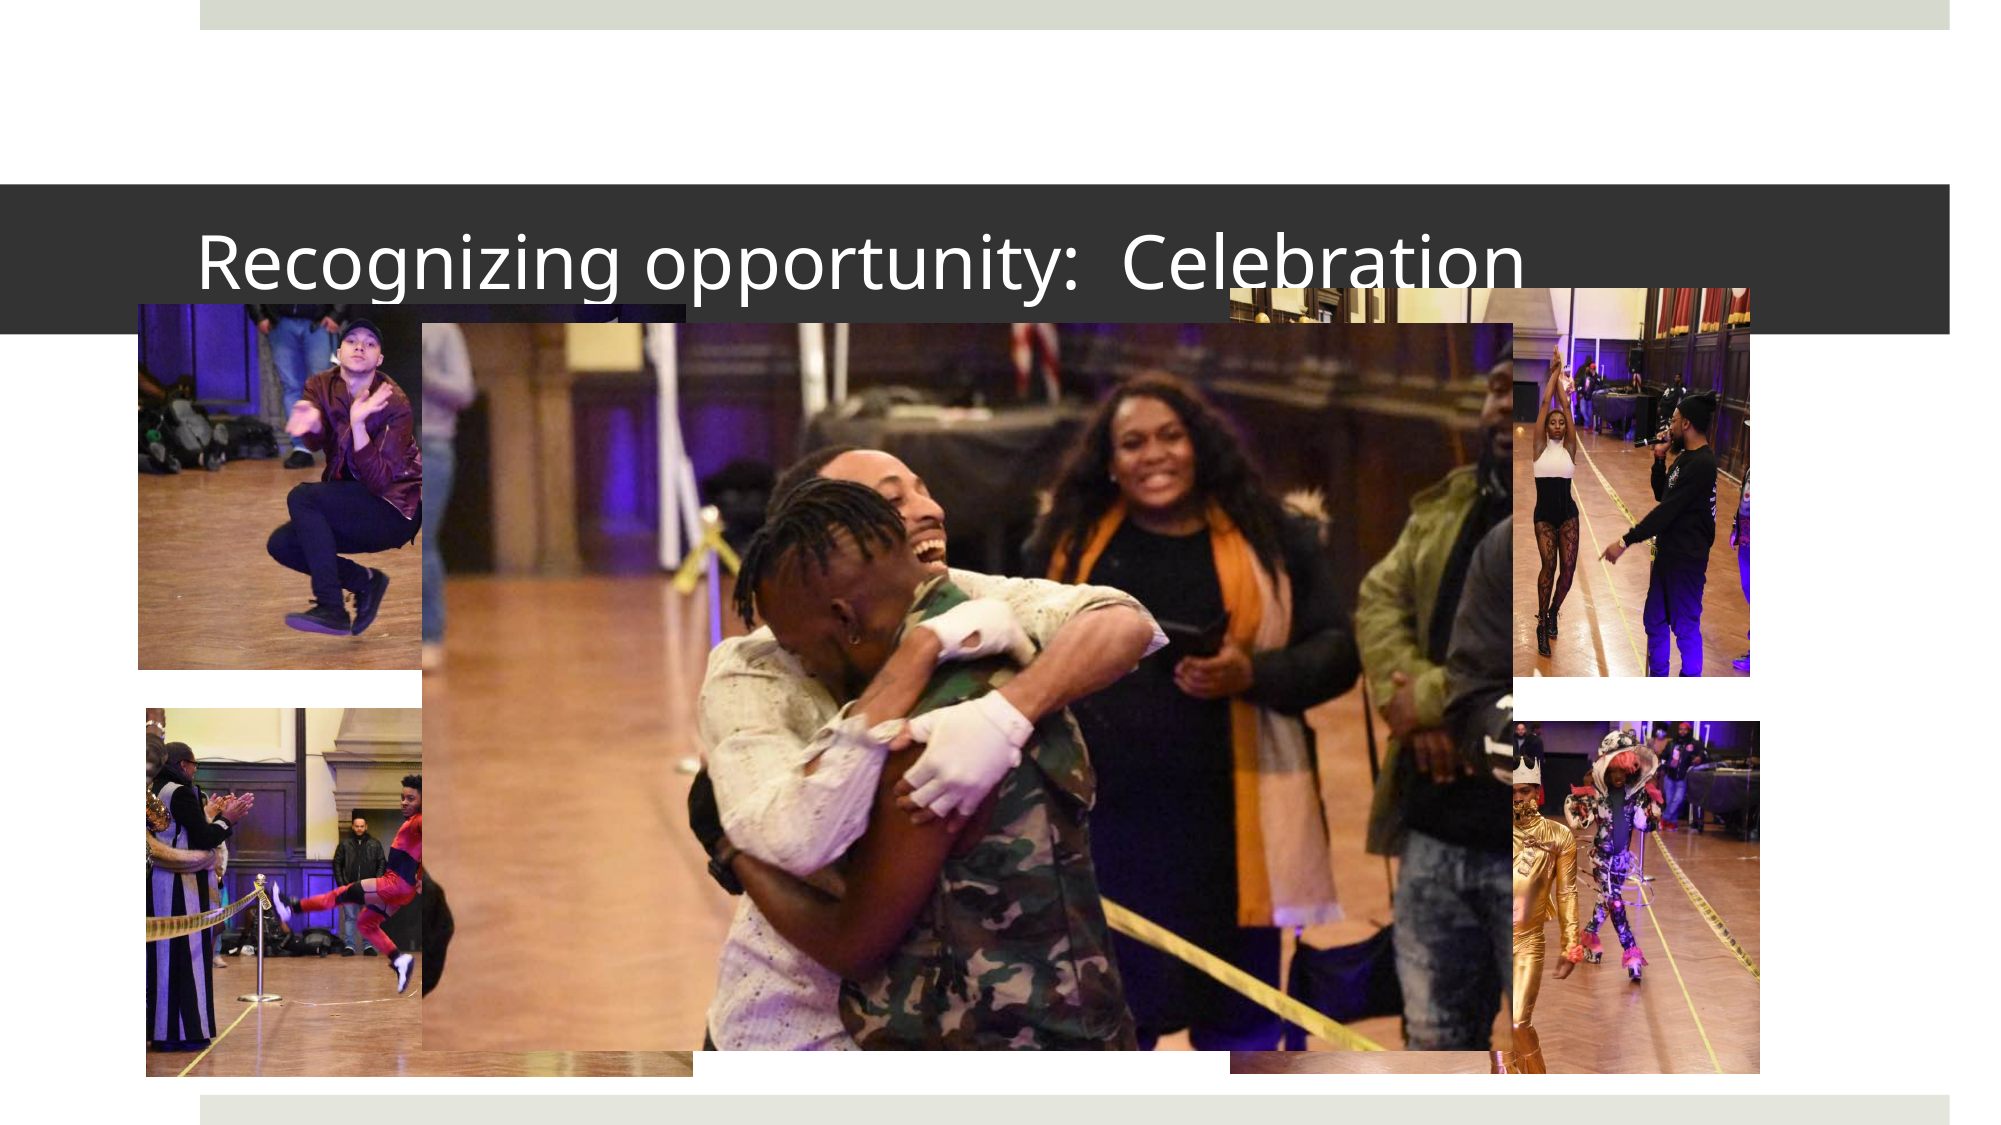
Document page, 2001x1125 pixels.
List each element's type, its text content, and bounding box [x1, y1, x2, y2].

picture [138, 287, 1761, 1078]
title Recognizing opportunity: Celebration [0, 184, 1950, 335]
